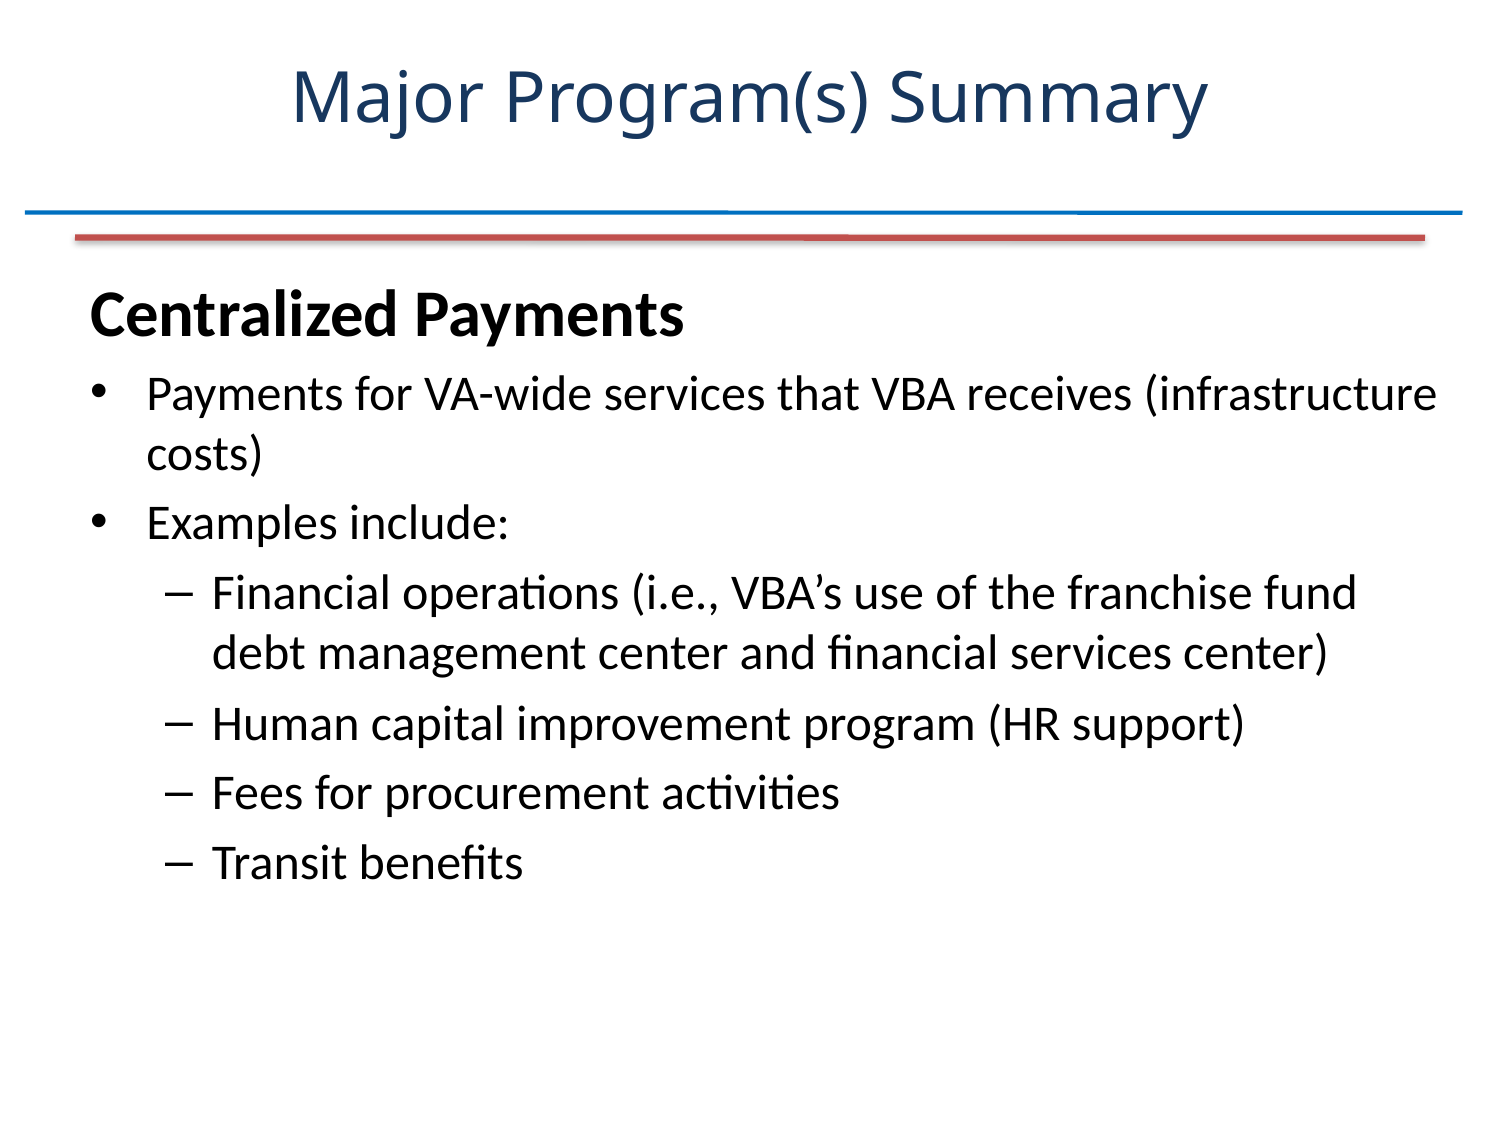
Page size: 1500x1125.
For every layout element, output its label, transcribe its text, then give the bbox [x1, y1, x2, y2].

list Centralized Payments Payments for VA-wide services that VBA receives (infrastructure costs) Examples include: Financial operations (i.e., VBA’s use of the franchise fund debt management center and financial services center) Human capital improvement program (HR support) Fees for procurement activities Transit benefits [74, 262, 1463, 1006]
title Major Program(s) Summary [74, 0, 1426, 188]
